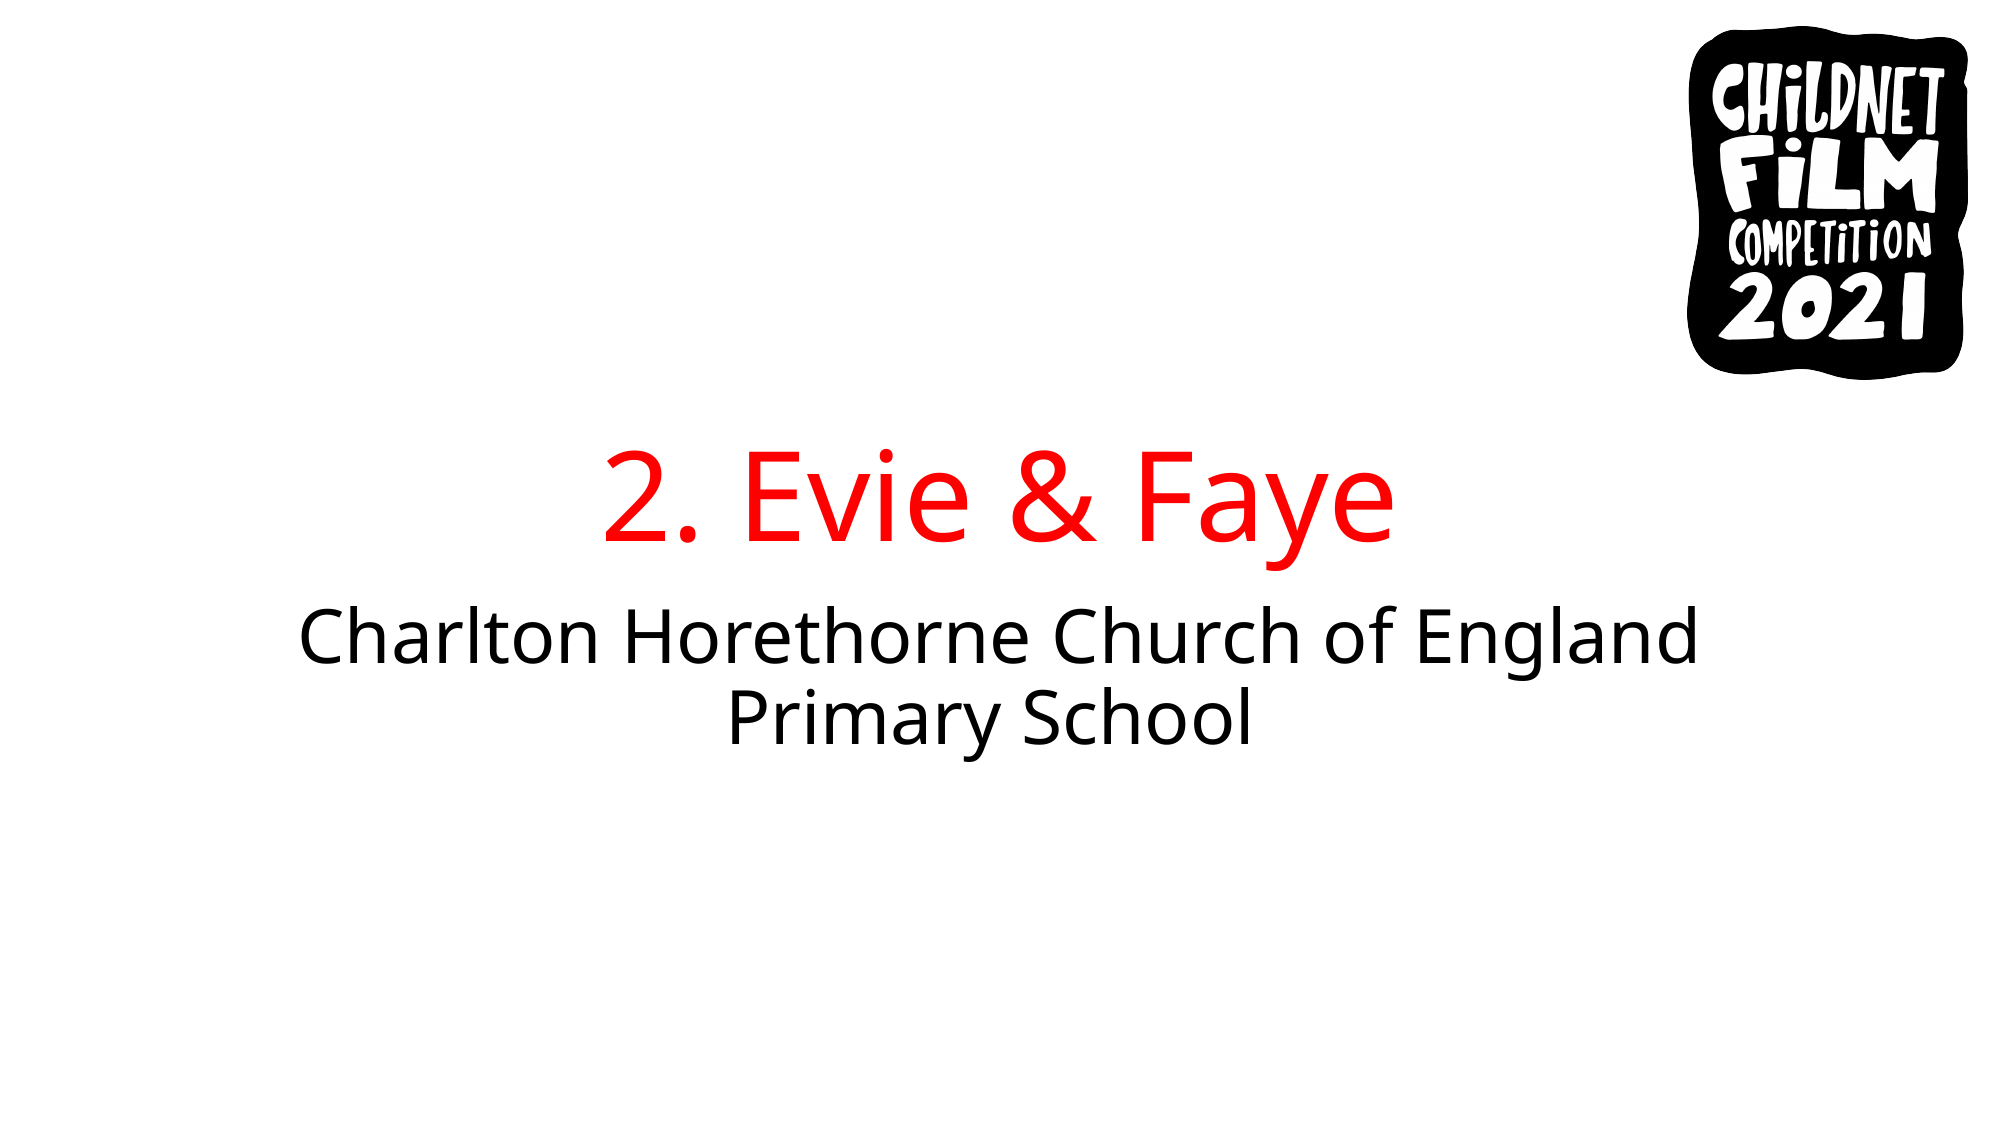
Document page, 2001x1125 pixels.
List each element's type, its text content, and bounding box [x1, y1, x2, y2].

subtitle Charlton Horethorne Church of England Primary School [249, 590, 1750, 863]
picture [1687, 26, 1968, 380]
title 2. Evie & Faye [249, 184, 1750, 576]
